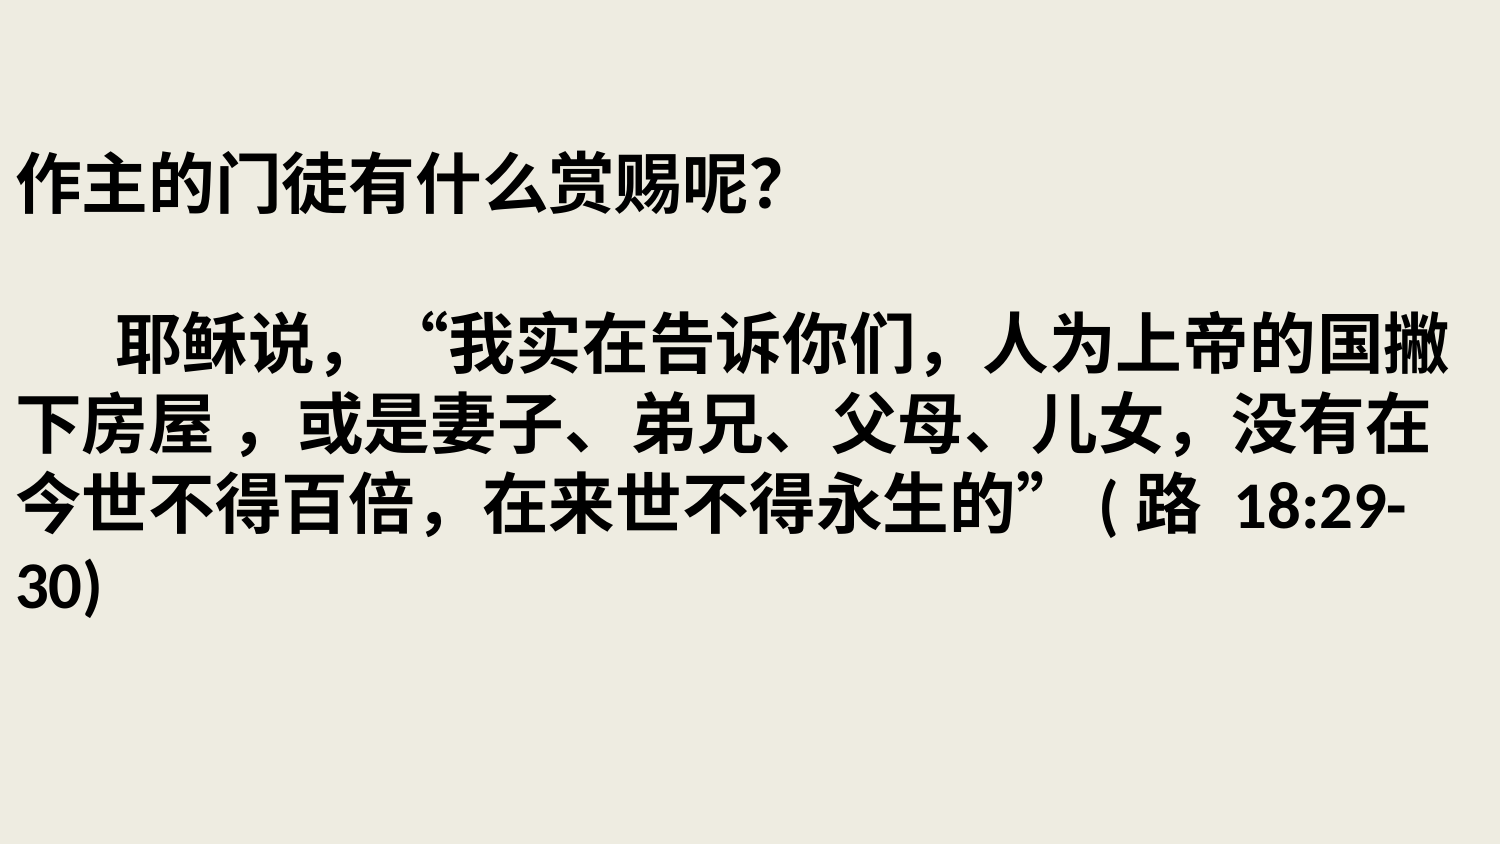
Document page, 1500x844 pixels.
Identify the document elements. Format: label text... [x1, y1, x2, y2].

title 作主的门徒有什么赏赐呢？ 耶稣说，“我实在告诉你们，人为上帝的国撇下房屋 ，或是妻子、弟兄、父母、儿女，没有在今世不得百倍，在来世不得永生的”(路 18:29-30) [0, 0, 1500, 844]
